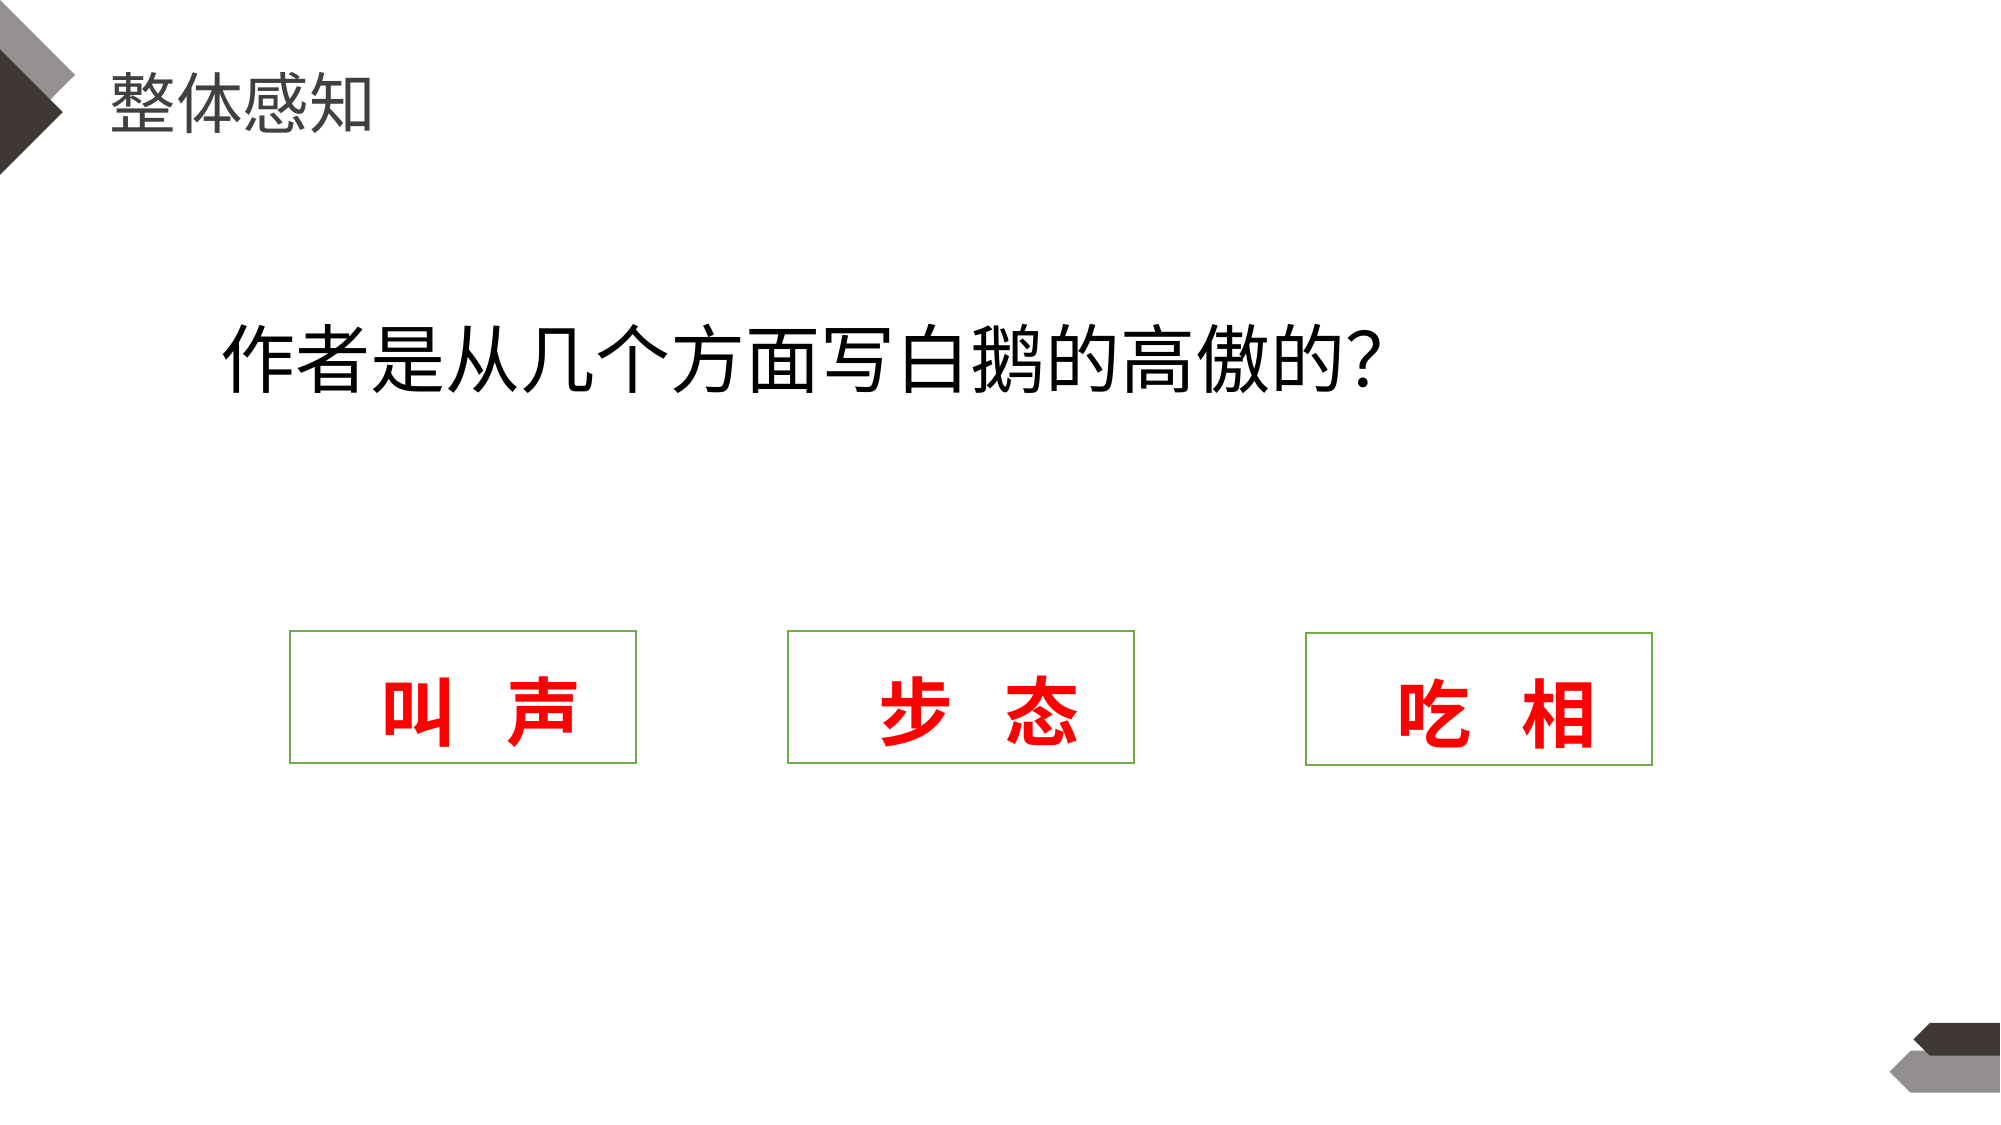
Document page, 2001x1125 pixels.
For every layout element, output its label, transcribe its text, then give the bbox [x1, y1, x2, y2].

text_box 步 态 [787, 630, 1135, 764]
text_box 叫 声 [289, 630, 637, 764]
text_box 作者是从几个方面写白鹅的高傲的？ [154, 305, 1389, 411]
text_box 整体感知 [94, 54, 772, 150]
text_box 吃 相 [1305, 632, 1653, 766]
